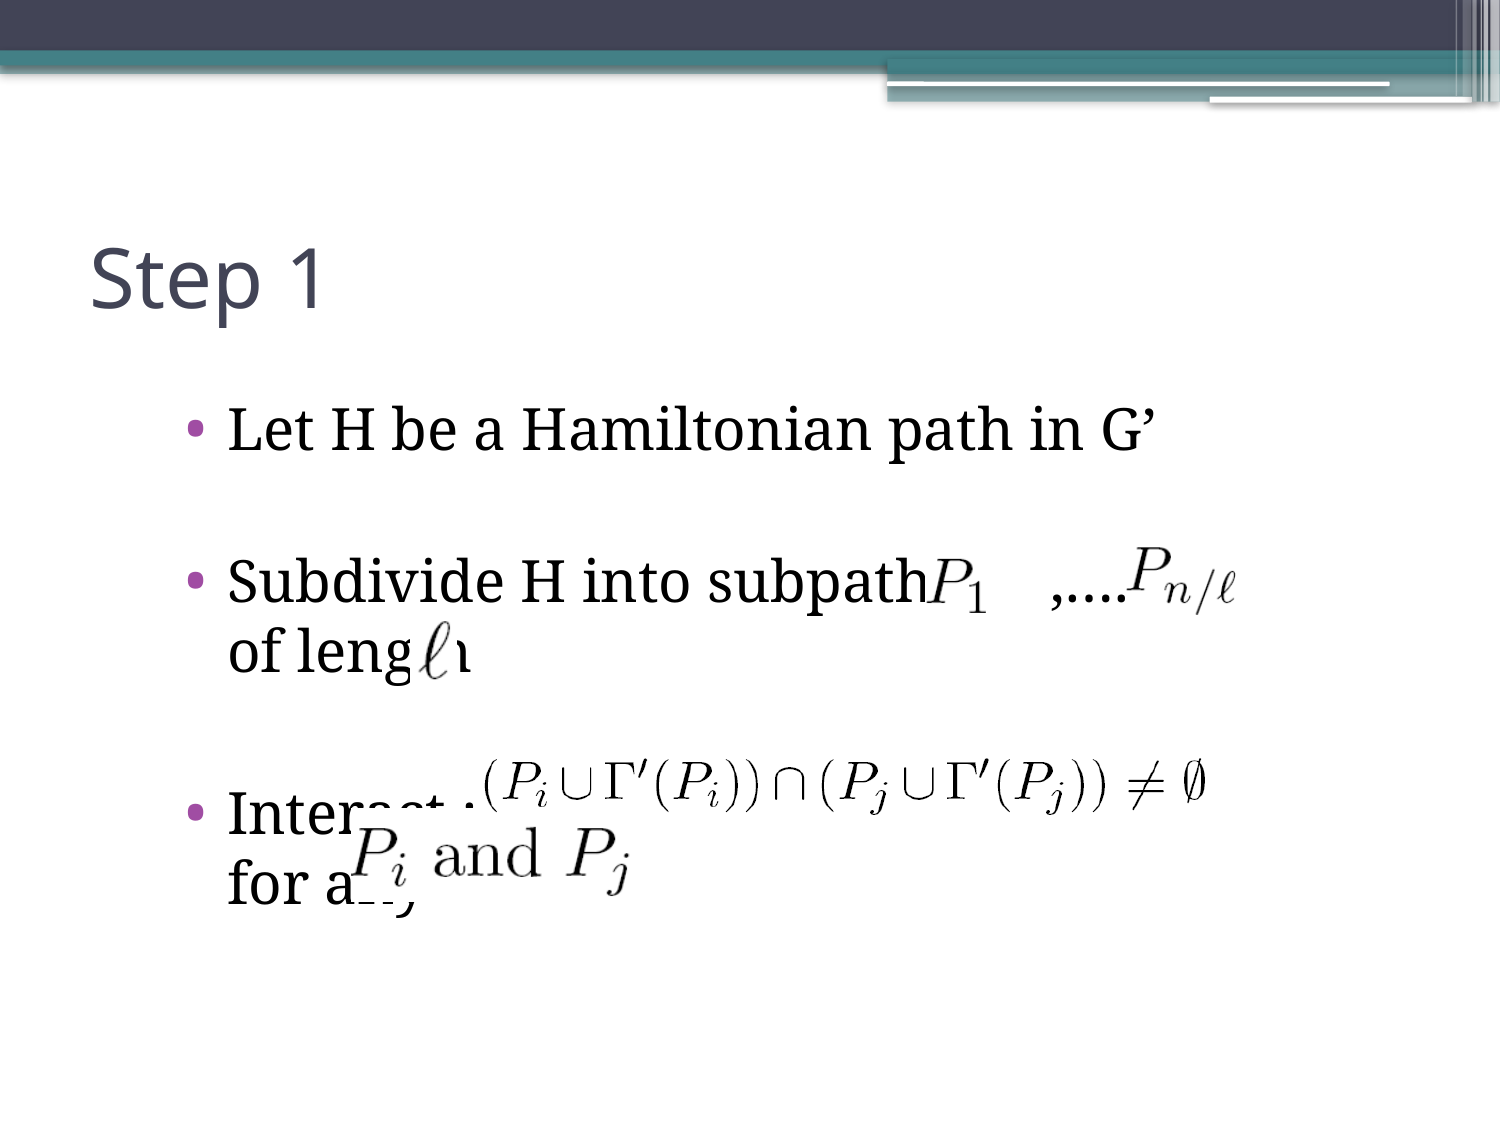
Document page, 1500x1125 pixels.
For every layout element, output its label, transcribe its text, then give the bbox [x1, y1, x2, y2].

picture [1124, 527, 1236, 616]
picture [409, 609, 457, 689]
list Let H be a Hamiltonian path in G’ Subdivide H into subpaths ,….., of length Interact : for any [152, 384, 1383, 1079]
title Step 1 [75, 187, 1425, 363]
picture [925, 538, 987, 624]
picture [351, 738, 1210, 903]
